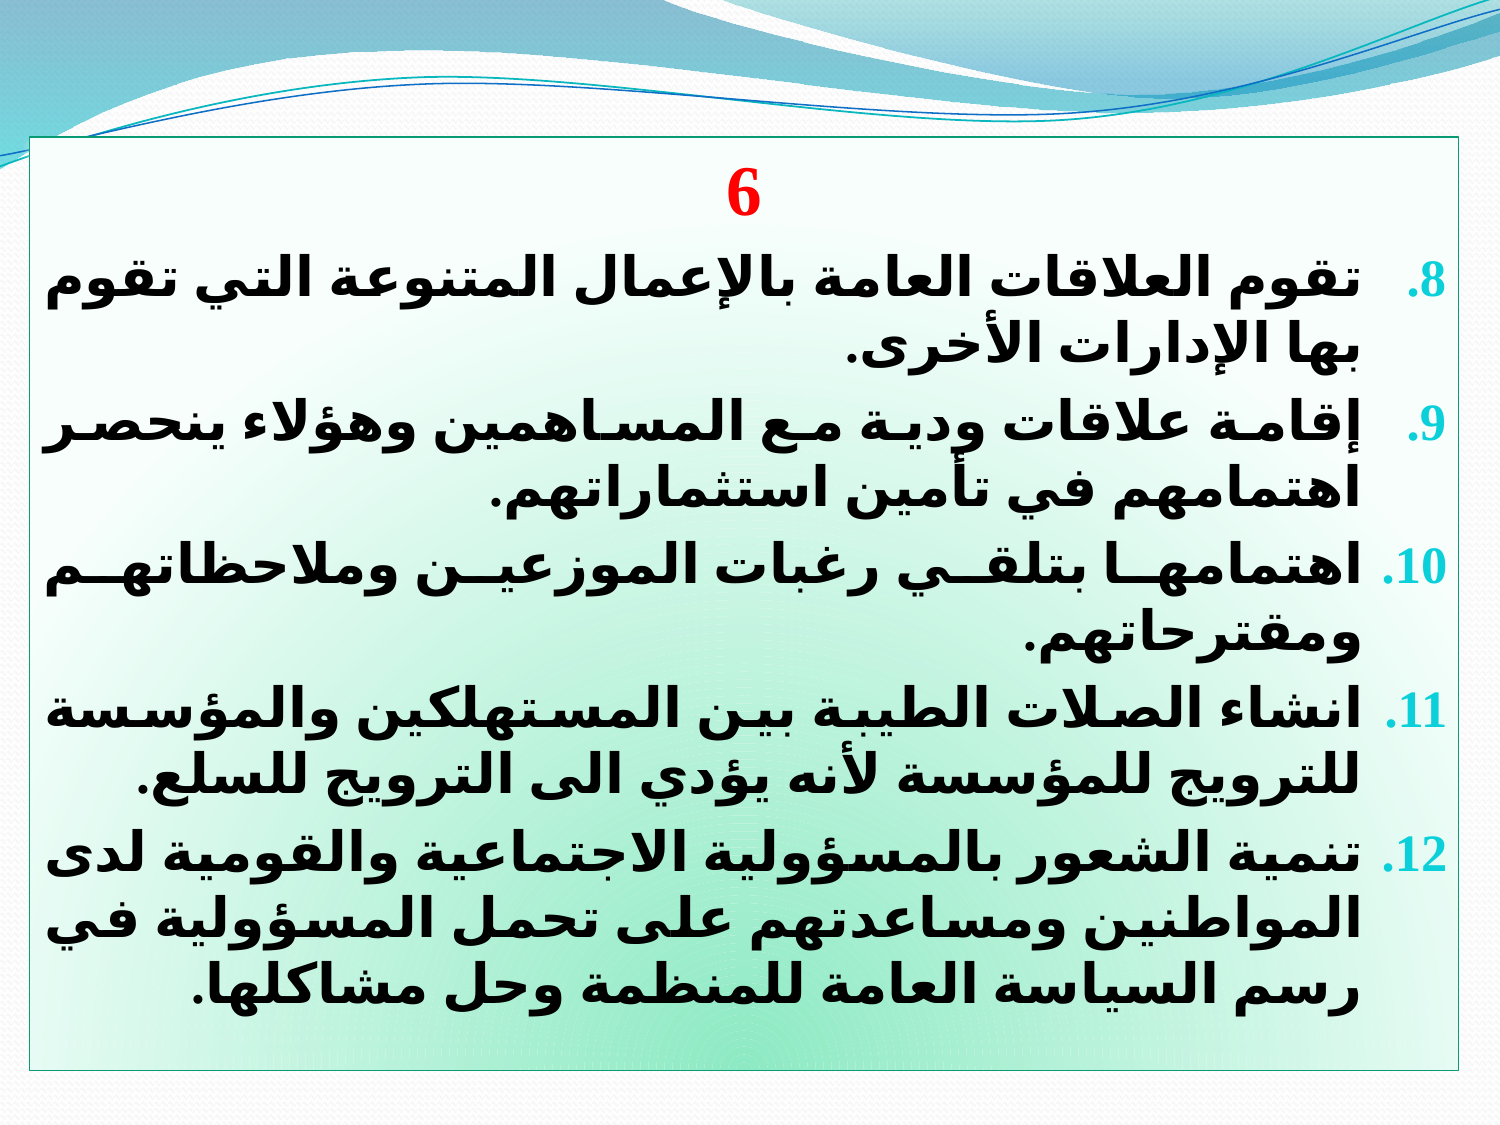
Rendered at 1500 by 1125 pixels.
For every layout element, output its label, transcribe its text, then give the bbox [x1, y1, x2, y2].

list 6 تقوم العلاقات العامة بالإعمال المتنوعة التي تقوم بها الإدارات الأخرى. إقامة علاقات ودية مع المساهمين وهؤلاء ينحصر اهتمامهم في تأمين استثماراتهم. اهتمامها بتلقي رغبات الموزعين وملاحظاتهم ومقترحاتهم. انشاء الصلات الطيبة بين المستهلكين والمؤسسة للترويج للمؤسسة لأنه يؤدي الى الترويج للسلع. تنمية الشعور بالمسؤولية الاجتماعية والقومية لدى المواطنين ومساعدتهم على تحمل المسؤولية في رسم السياسة العامة للمنظمة وحل مشاكلها. [29, 136, 1459, 1071]
